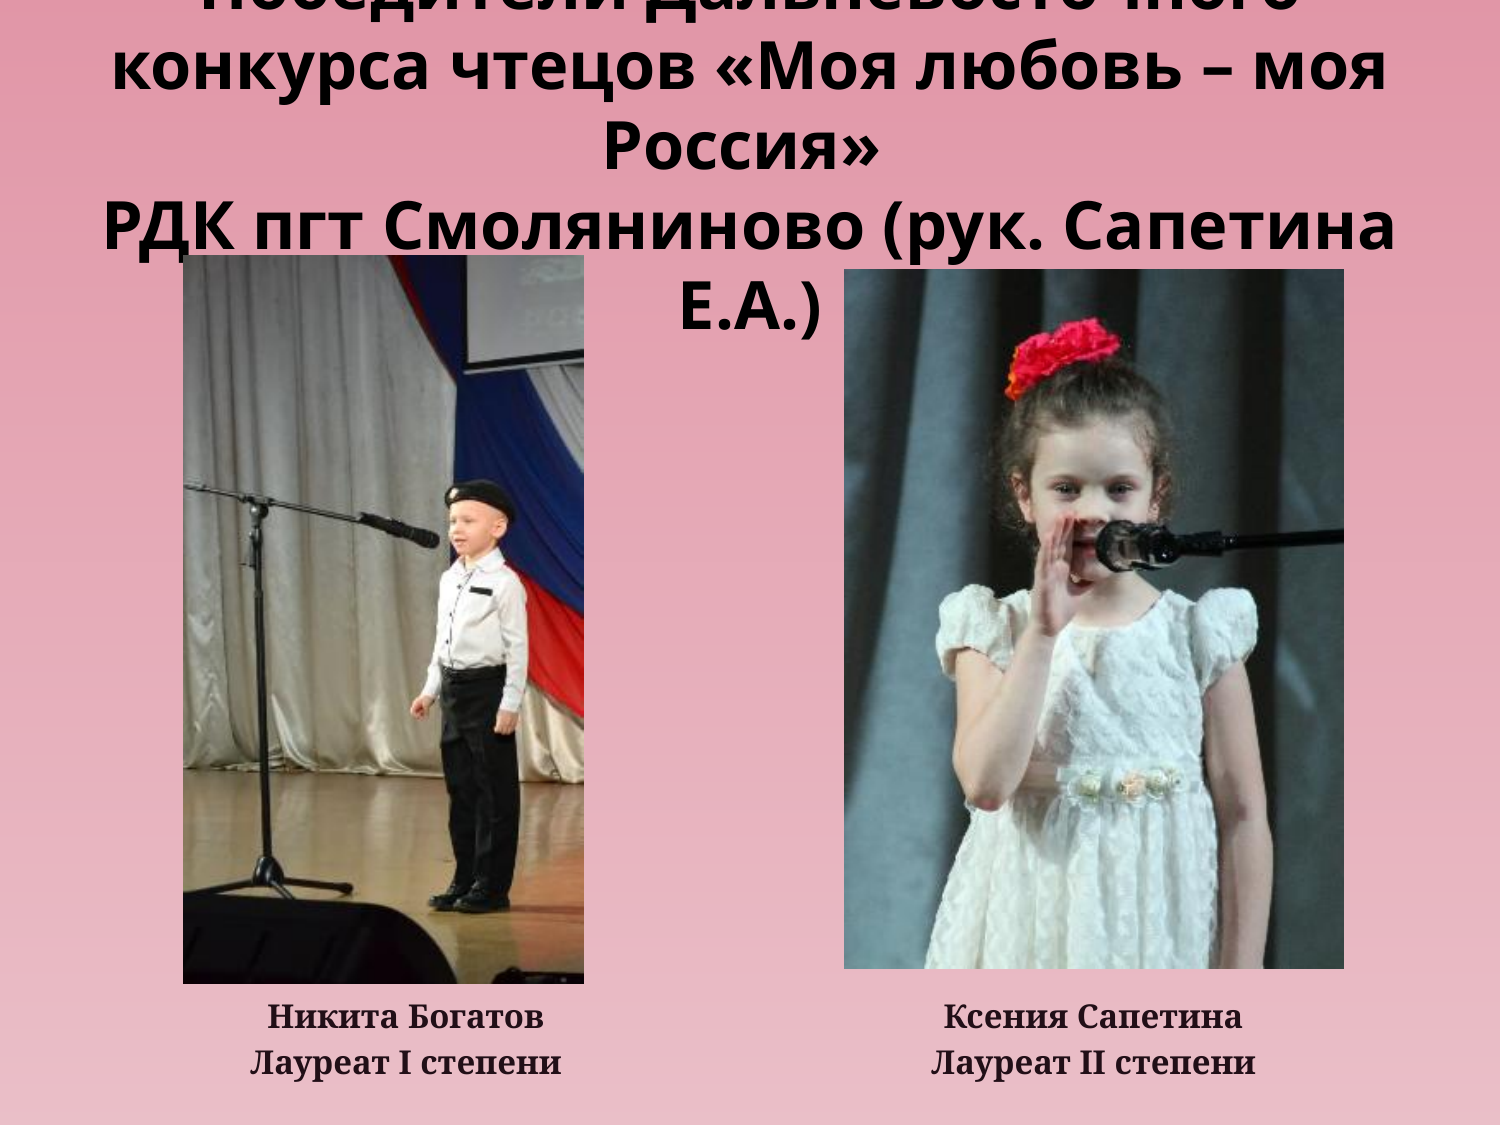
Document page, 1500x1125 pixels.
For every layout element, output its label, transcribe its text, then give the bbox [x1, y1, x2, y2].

picture [844, 269, 1344, 969]
title Победители Дальневосточного конкурса чтецов «Моя любовь – моя Россия» РДК пгт Смоляниново (рук. Сапетина Е.А.) [75, 45, 1425, 161]
picture [182, 255, 585, 985]
list Ксения Сапетина Лауреат II степени [762, 262, 1425, 1094]
list Никита Богатов Лауреат I степени [75, 262, 738, 1094]
